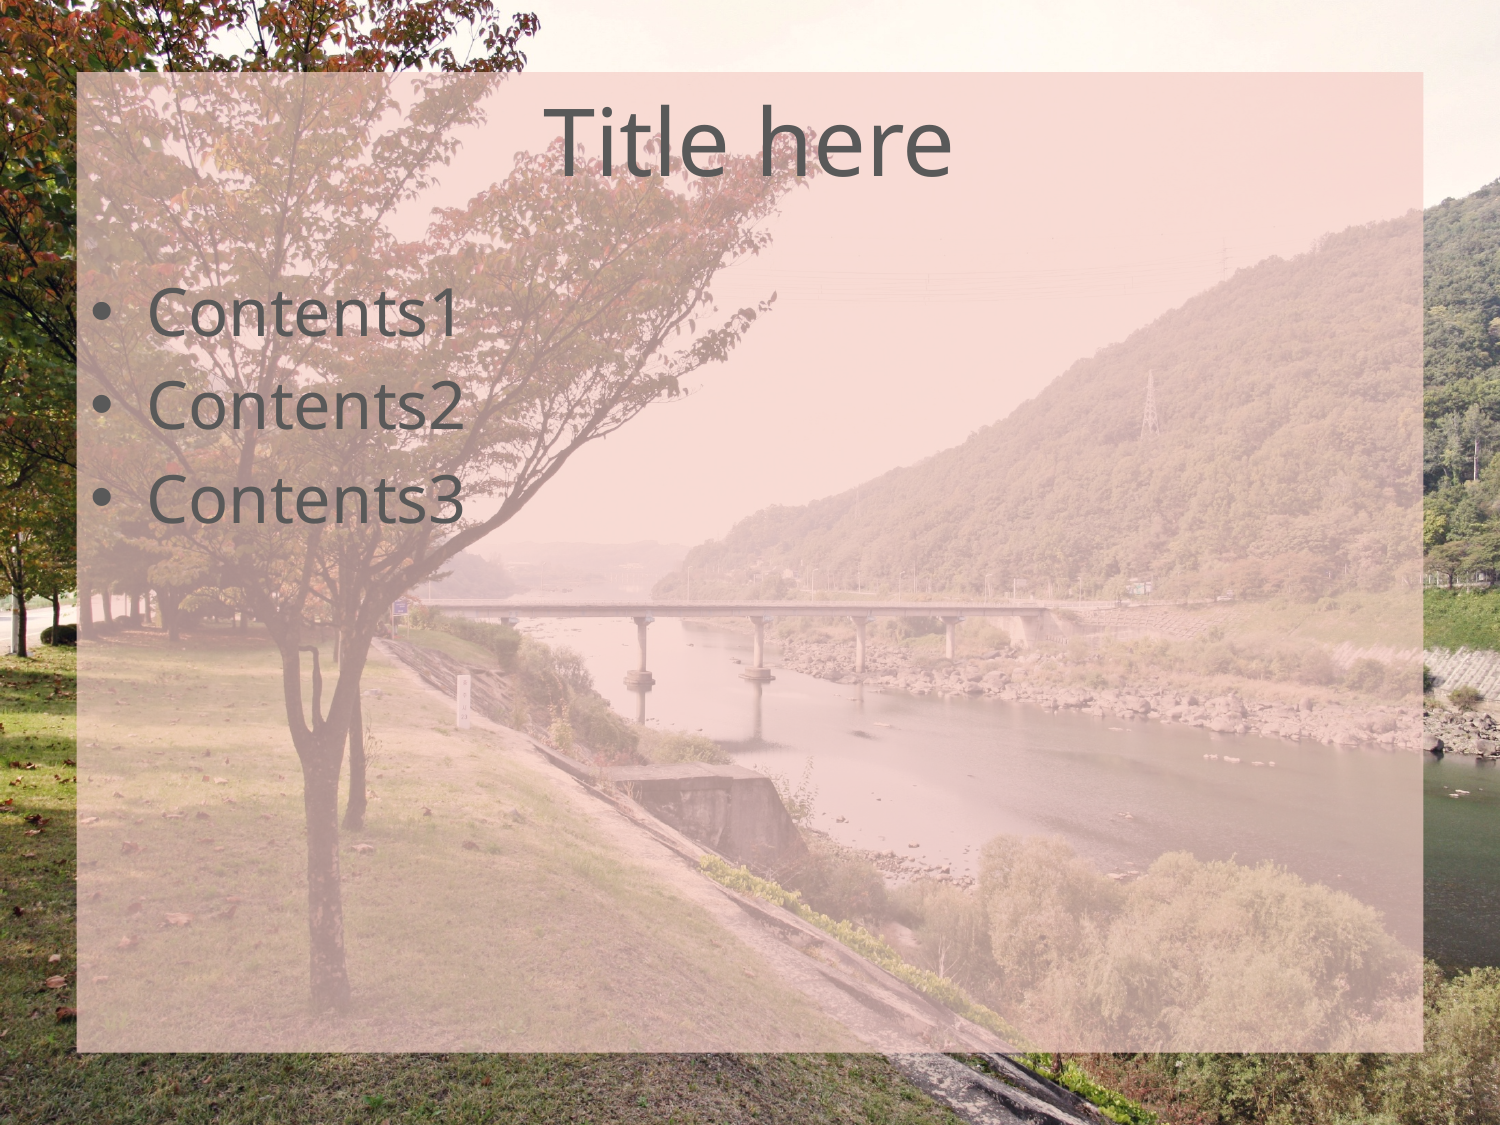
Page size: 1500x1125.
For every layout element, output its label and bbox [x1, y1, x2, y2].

text_box [0, 0, 1500, 1125]
